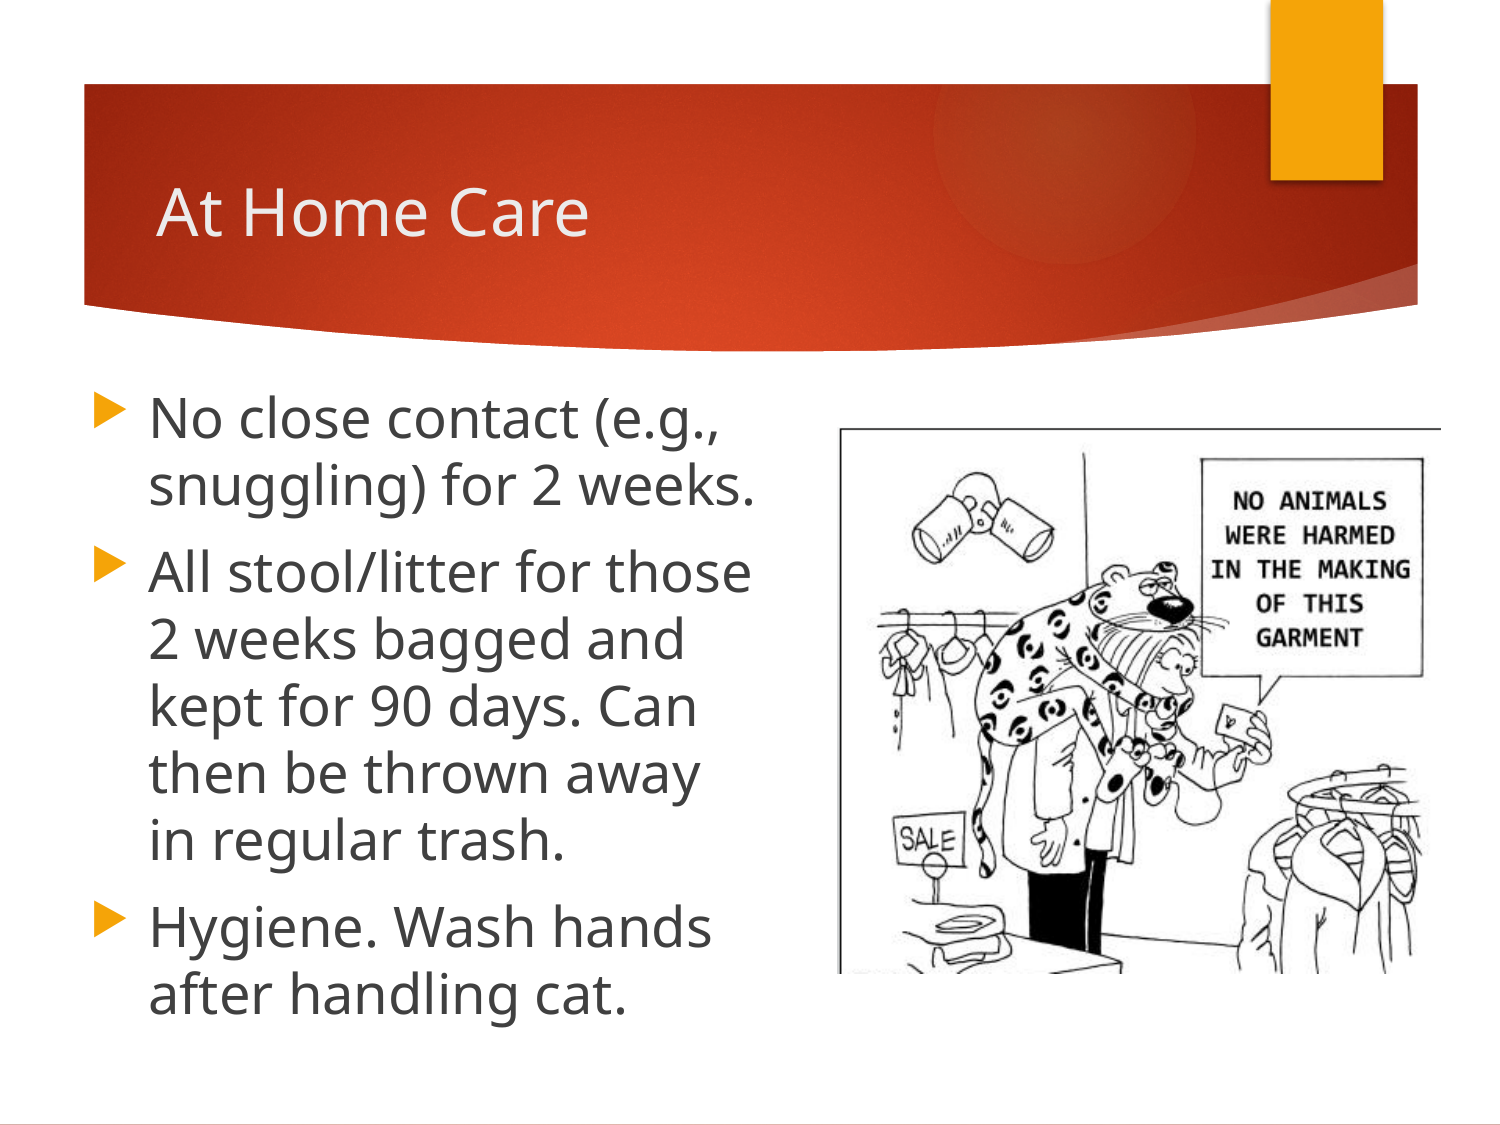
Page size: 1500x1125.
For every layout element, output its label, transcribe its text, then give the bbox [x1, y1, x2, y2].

picture [837, 427, 1441, 974]
title At Home Care [141, 151, 1183, 269]
list No close contact (e.g., snuggling) for 2 weeks. All stool/litter for those 2 weeks bagged and kept for 90 days. Can then be thrown away in regular trash. Hygiene. Wash hands after handling cat. [75, 375, 775, 1075]
